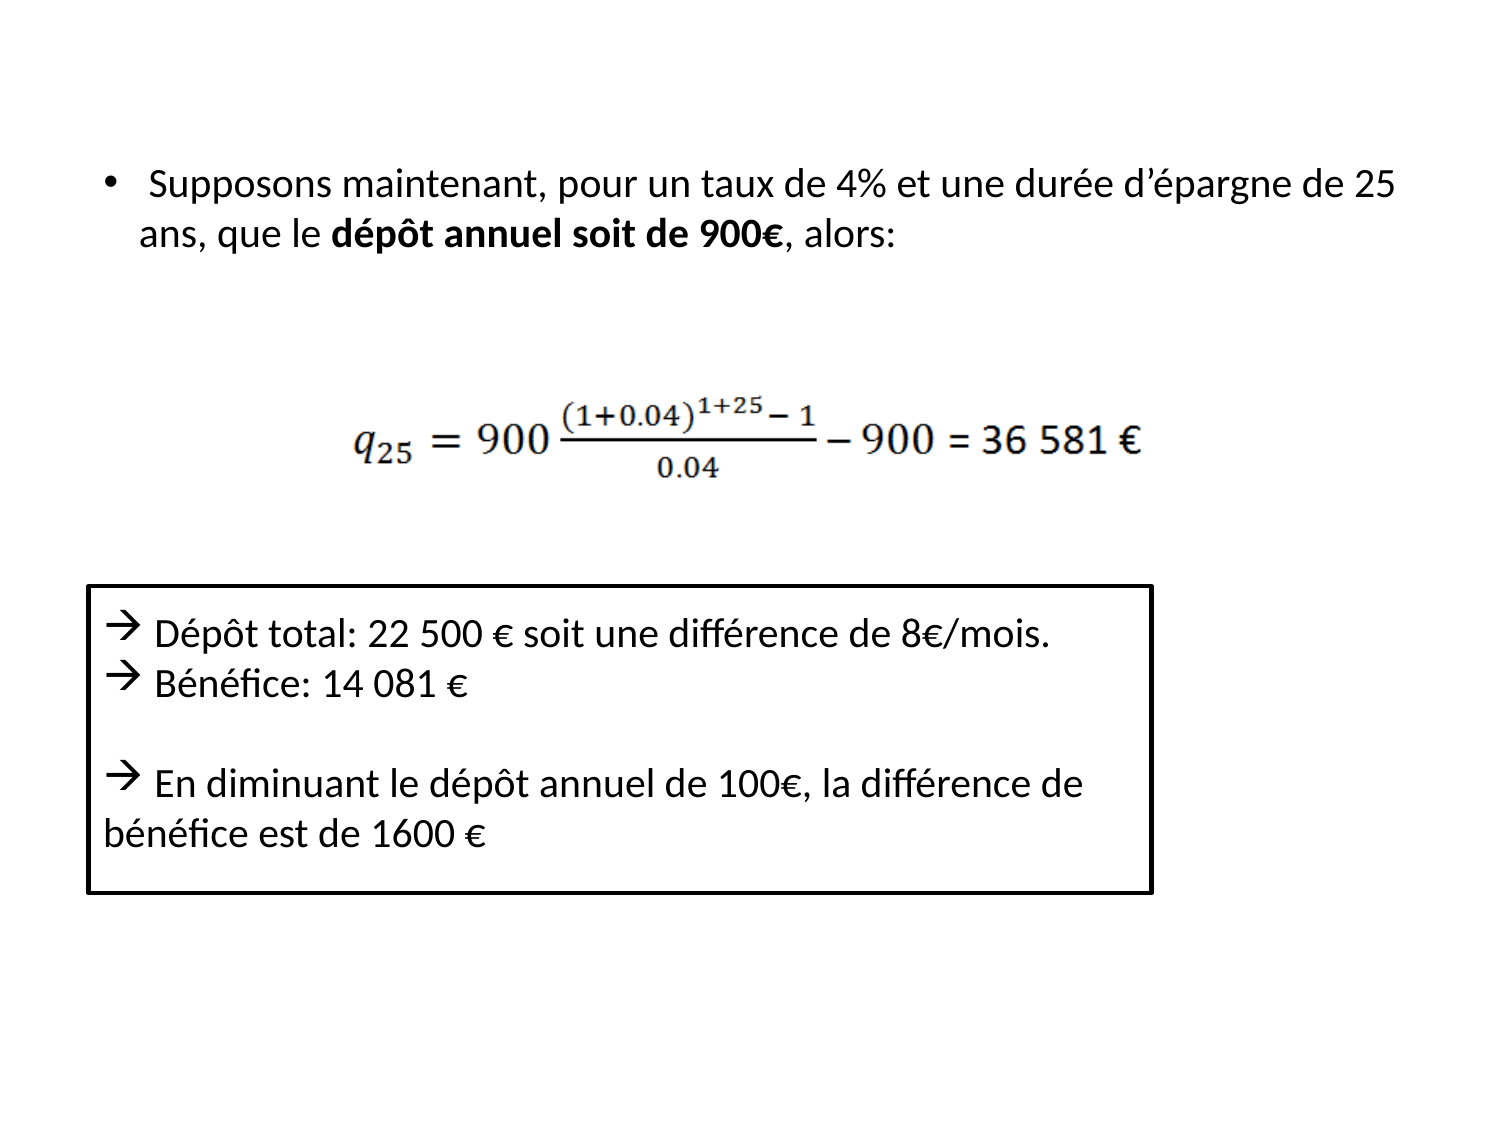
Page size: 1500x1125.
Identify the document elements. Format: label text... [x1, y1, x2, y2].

picture [348, 385, 1151, 495]
text_box Dépôt total: 22 500 € soit une différence de 8€/mois. Bénéfice: 14 081 € En diminuant le dépôt annuel de 100€, la différence de bénéfice est de 1600 € [88, 597, 1211, 953]
title Supposons maintenant, pour un taux de 4% et une durée d’épargne de 25 ans, que le dépôt annuel soit de 900€, alors: [88, 137, 1439, 325]
text_box [86, 584, 1154, 895]
